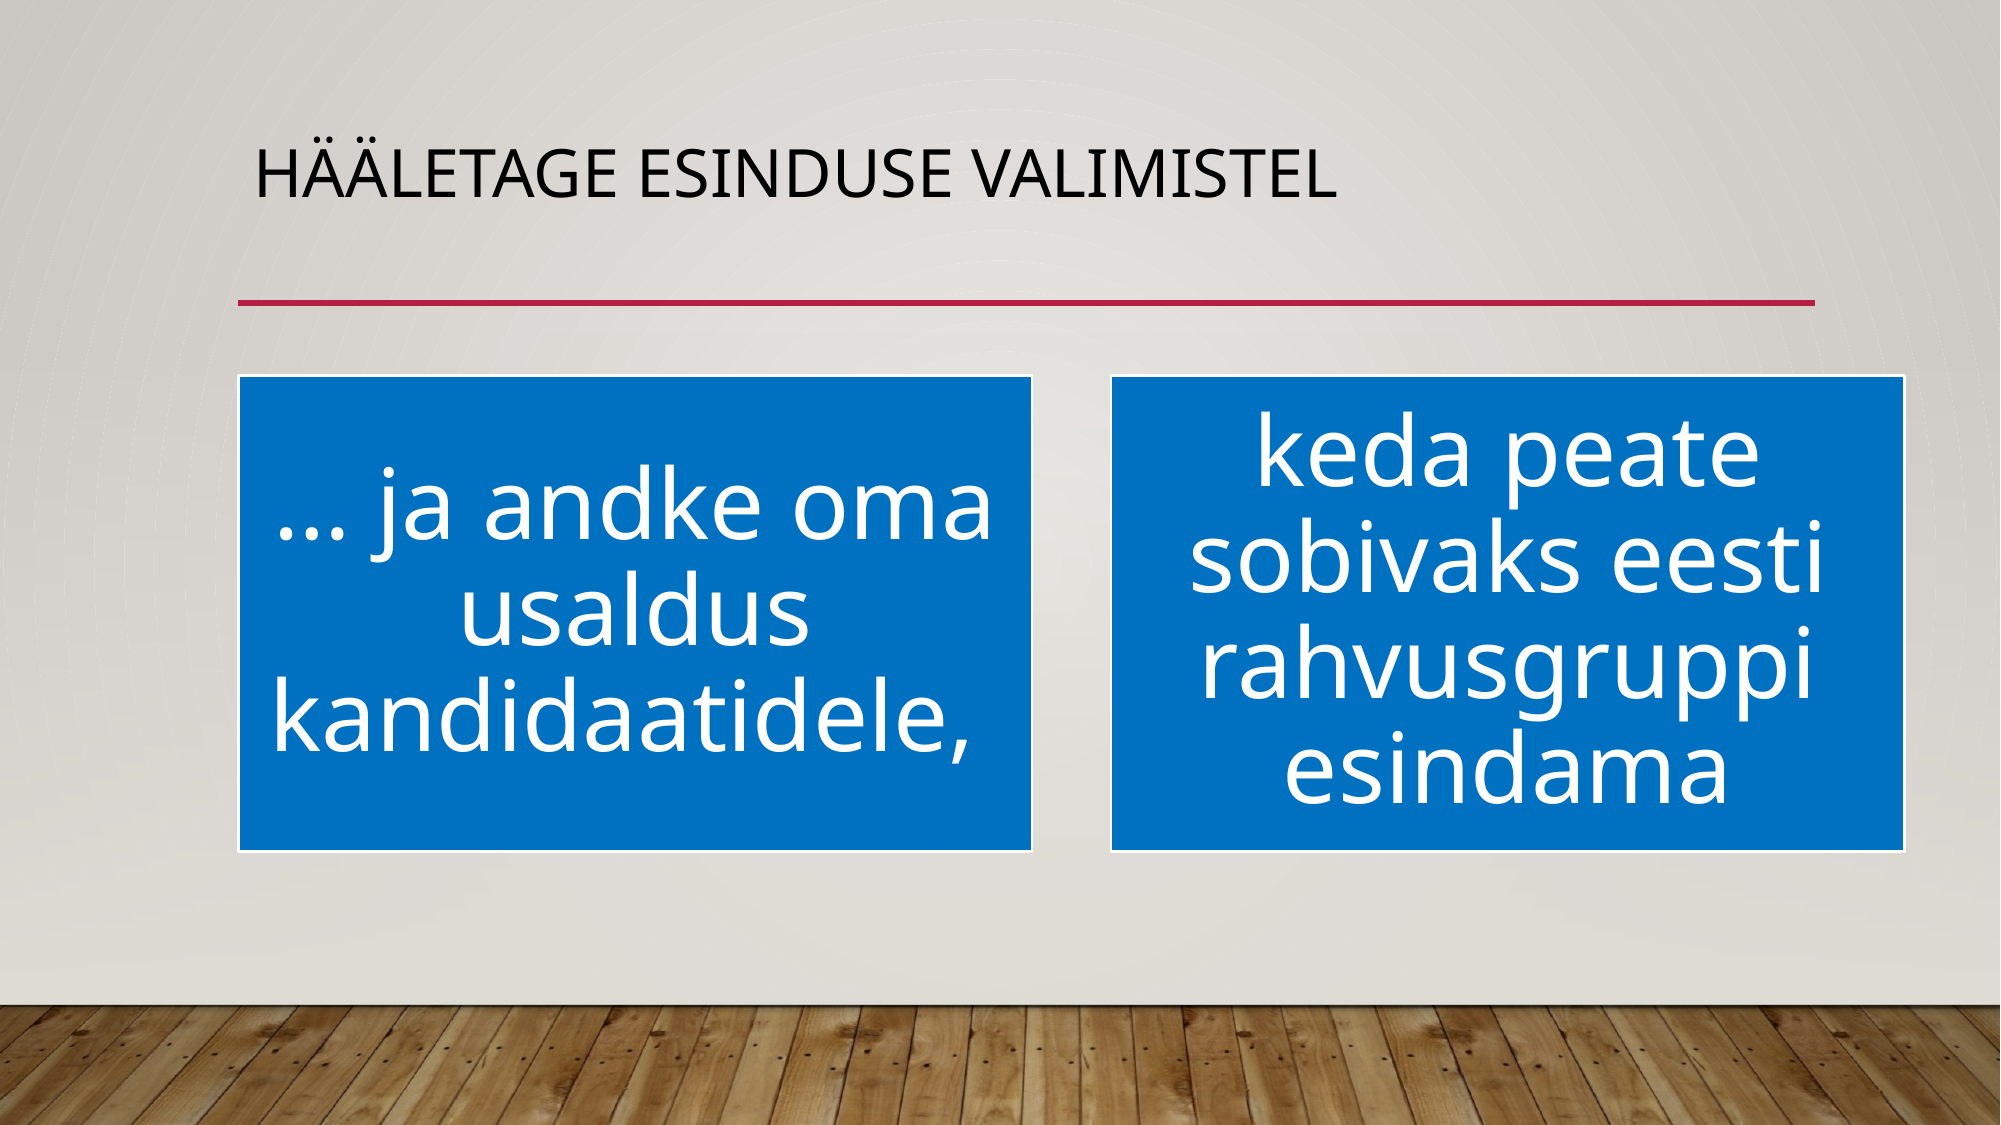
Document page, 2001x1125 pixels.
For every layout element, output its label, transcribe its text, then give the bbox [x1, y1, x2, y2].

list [237, 330, 1906, 897]
title HÄÄLETAGE esinduse valimistel [238, 131, 1814, 305]
picture [0, 1005, 2000, 1125]
